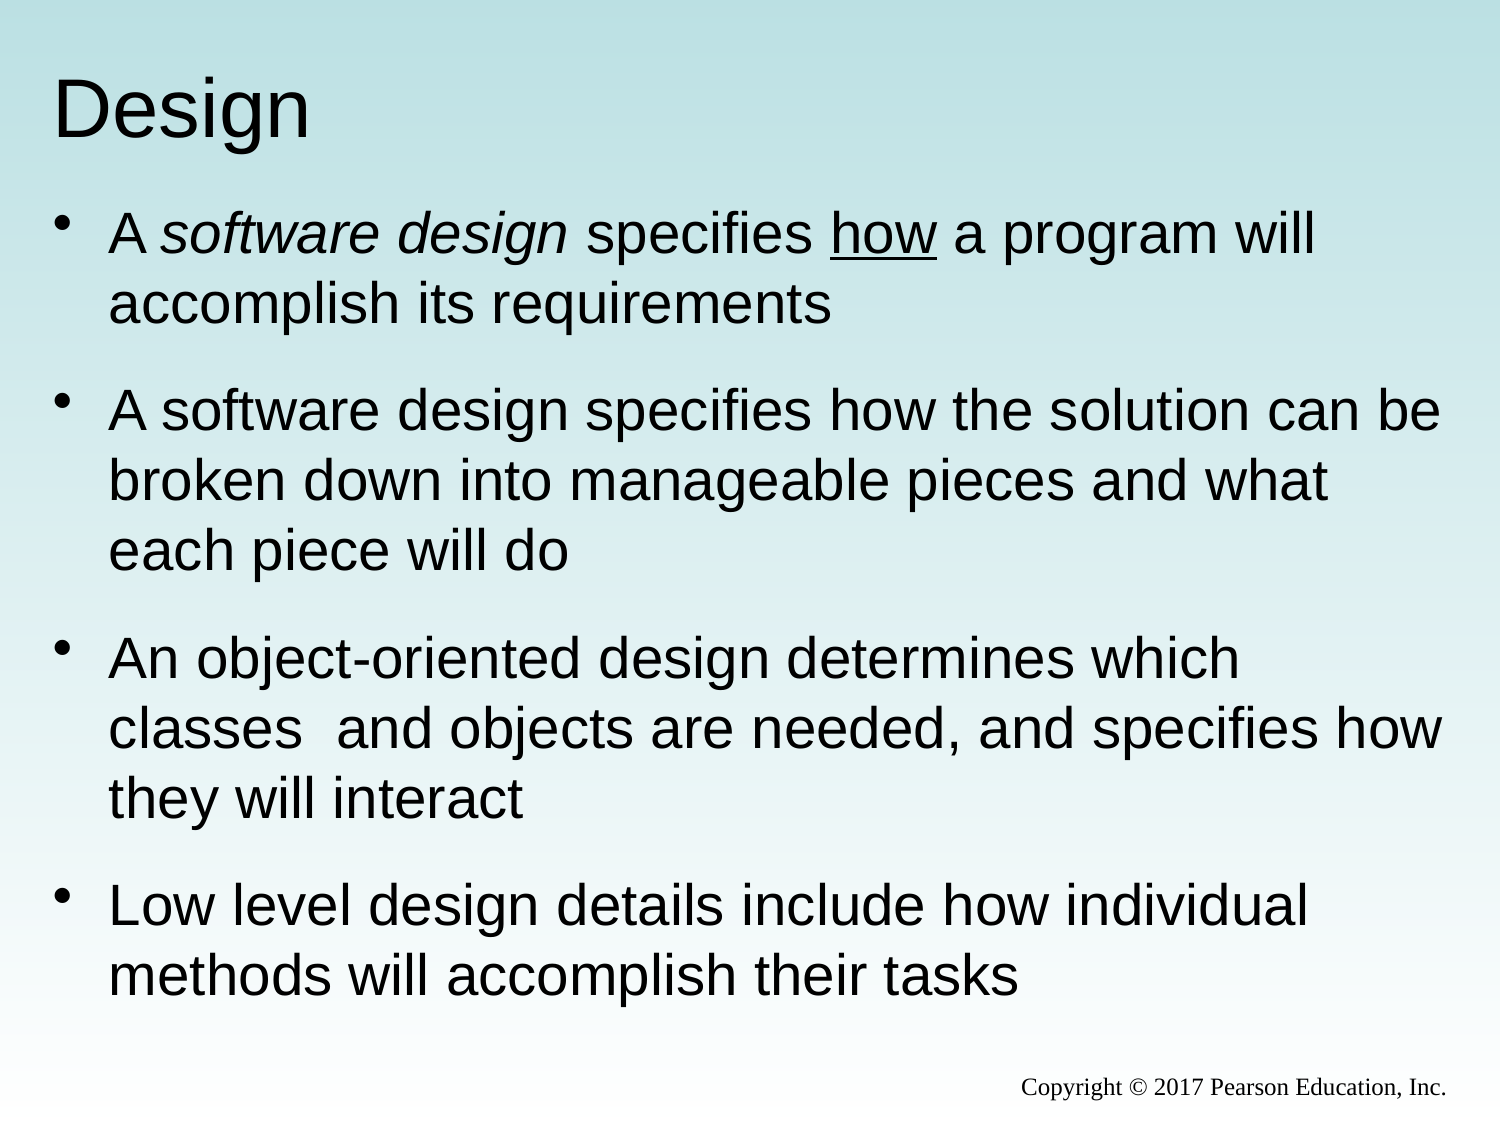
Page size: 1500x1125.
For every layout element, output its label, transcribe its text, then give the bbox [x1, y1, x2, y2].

title Design [37, 45, 1463, 163]
list A software design specifies how a program will accomplish its requirements A software design specifies how the solution can be broken down into manageable pieces and what each piece will do An object-oriented design determines which classes and objects are needed, and specifies how they will interact Low level design details include how individual methods will accomplish their tasks [37, 187, 1463, 1038]
footer Copyright © 2017 Pearson Education, Inc. [549, 1062, 1463, 1114]
